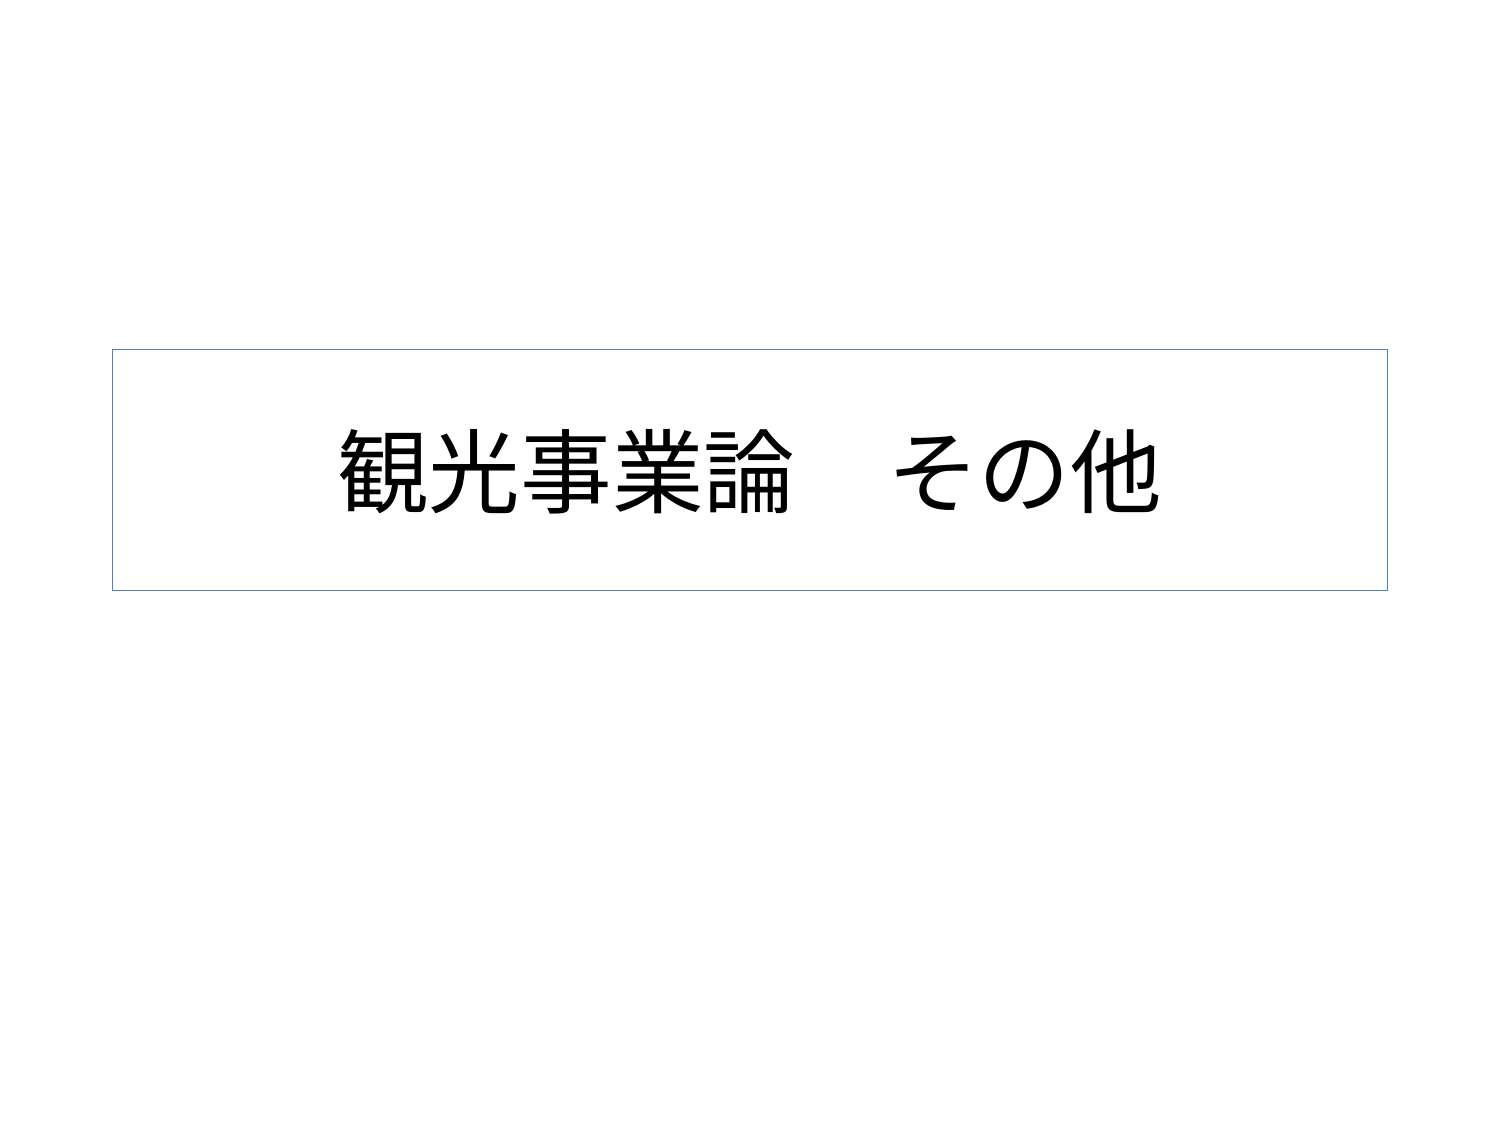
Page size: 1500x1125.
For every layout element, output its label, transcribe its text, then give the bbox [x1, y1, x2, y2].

title 観光事業論 その他 [112, 349, 1388, 591]
